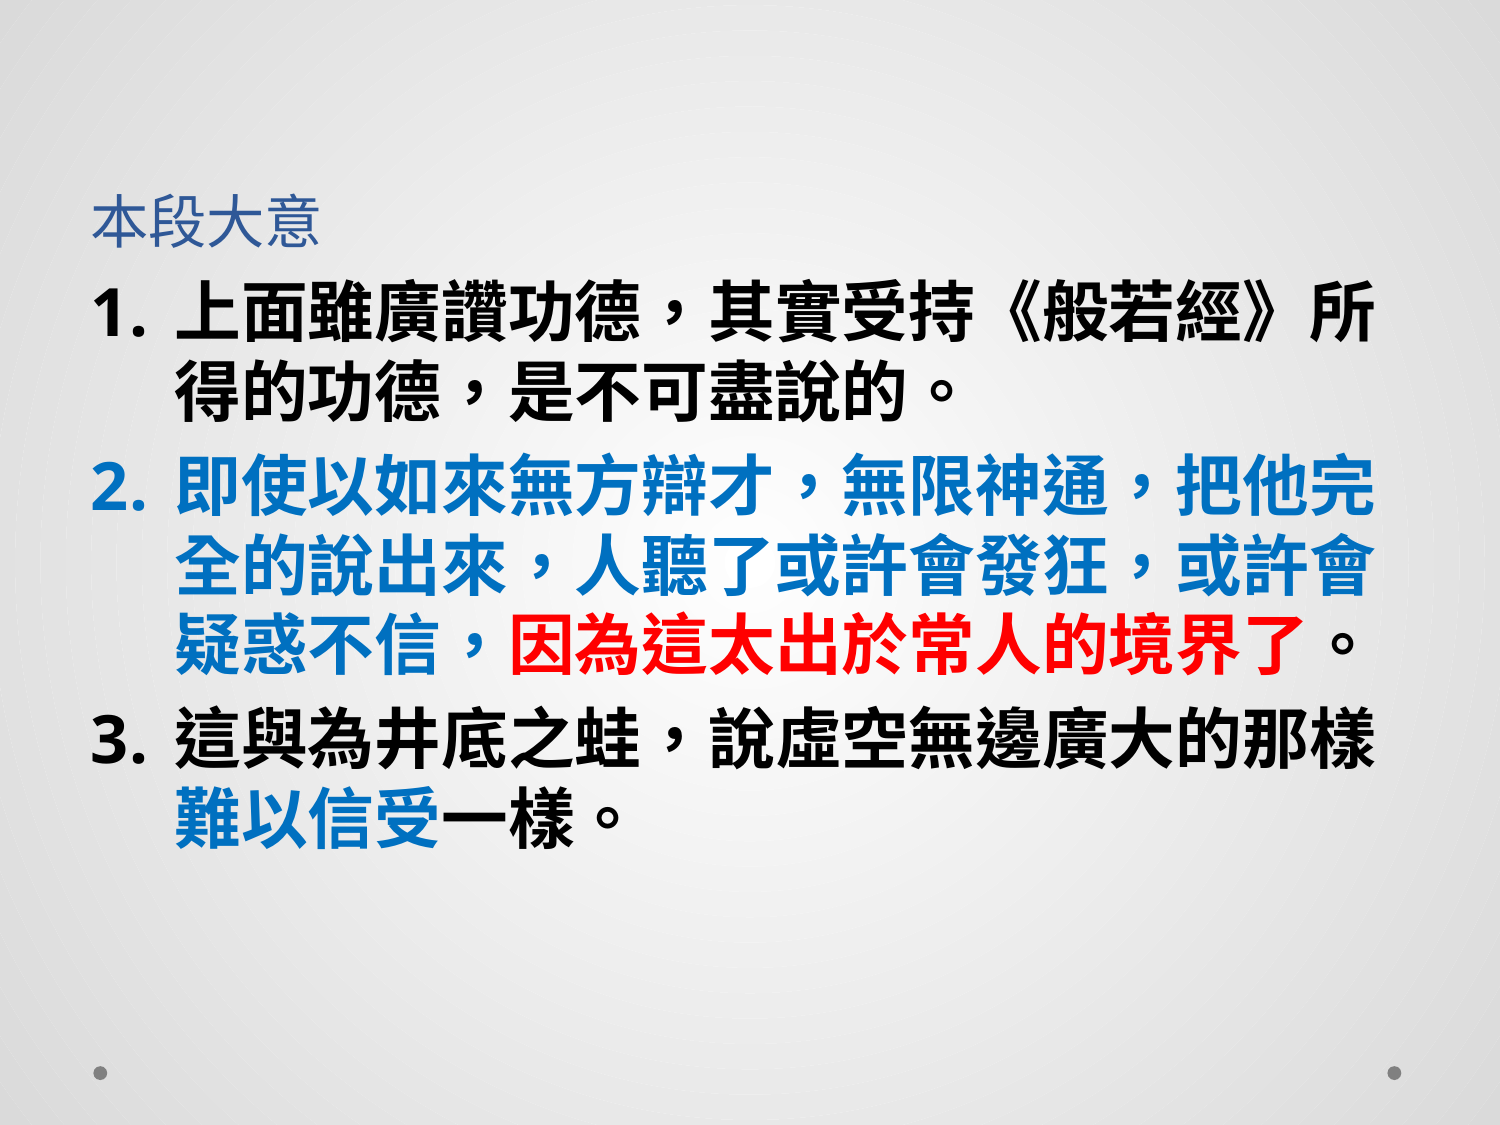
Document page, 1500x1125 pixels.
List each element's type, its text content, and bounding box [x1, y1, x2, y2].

title 本段大意 [75, 0, 1425, 262]
list 上面雖廣讚功德，其實受持《般若經》所得的功德，是不可盡說的。 即使以如來無方辯才，無限神通，把他完全的說出來，人聽了或許會發狂，或許會疑惑不信，因為這太出於常人的境界了。 這與為井底之蛙，說虛空無邊廣大的那樣難以信受一樣。 [75, 262, 1425, 1059]
